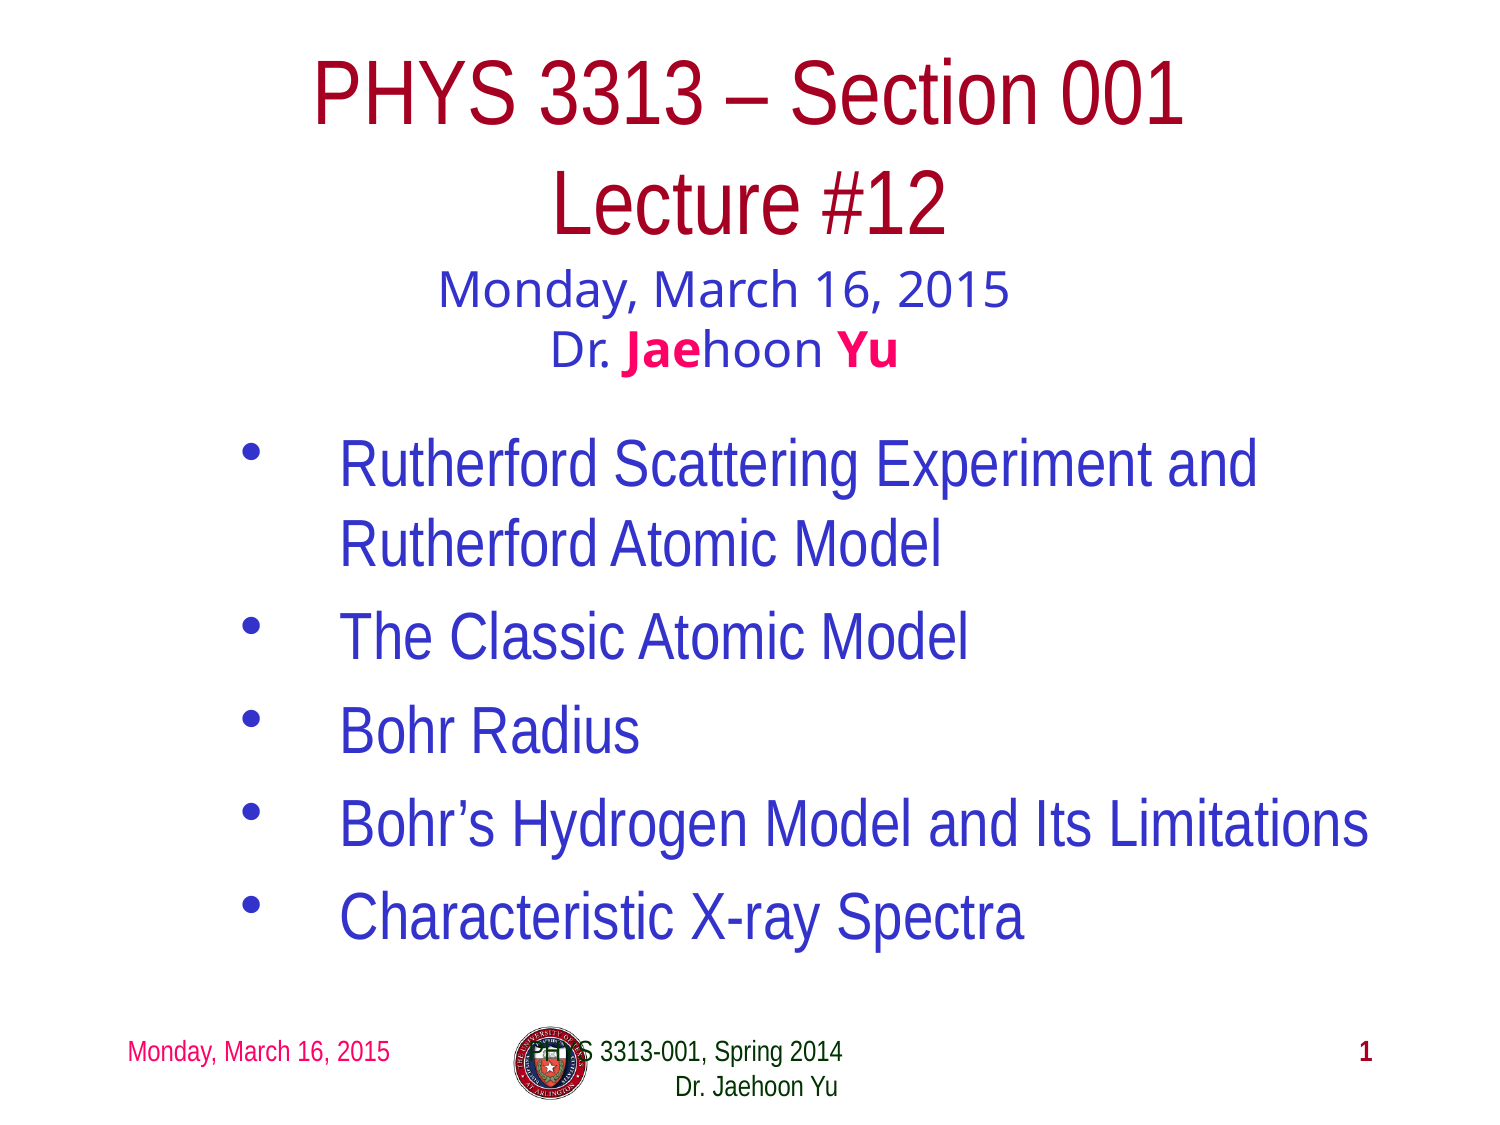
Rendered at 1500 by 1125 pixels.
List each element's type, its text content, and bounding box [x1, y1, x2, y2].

text_box Monday, March 16, 2015 Dr. Jaehoon Yu [423, 249, 1027, 385]
text_box Rutherford Scattering Experiment and Rutherford Atomic Model The Classic Atomic Model Bohr Radius Bohr’s Hydrogen Model and Its Limitations Characteristic X-ray Spectra [225, 412, 1400, 938]
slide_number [112, 1024, 426, 1101]
footer PHYS 3313-001, Spring 2014 Dr. Jaehoon Yu [512, 1024, 988, 1101]
title PHYS 3313 – Section 001 Lecture #12 [112, 73, 1388, 212]
slide_number 1 [1074, 1024, 1388, 1101]
